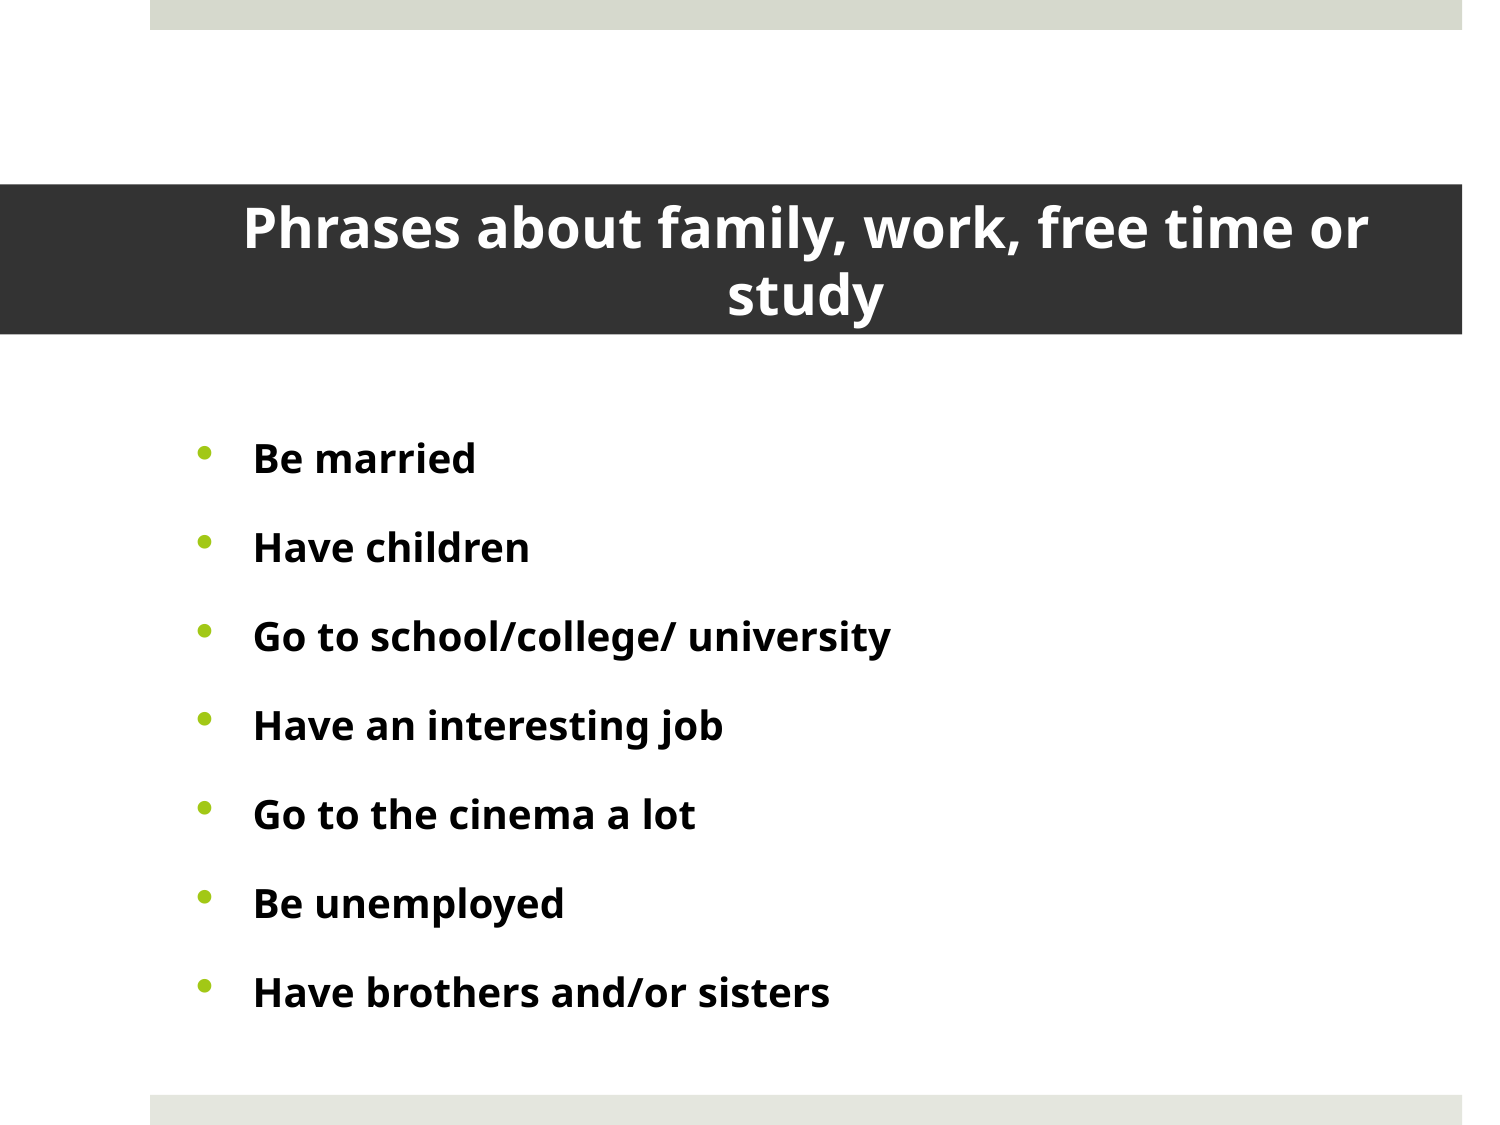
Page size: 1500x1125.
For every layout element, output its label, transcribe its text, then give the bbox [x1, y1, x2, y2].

list Be married Have children Go to school/college/ university Have an interesting job Go to the cinema a lot Be unemployed Have brothers and/or sisters [182, 425, 1432, 1028]
title Phrases about family, work, free time or study [0, 184, 1463, 335]
